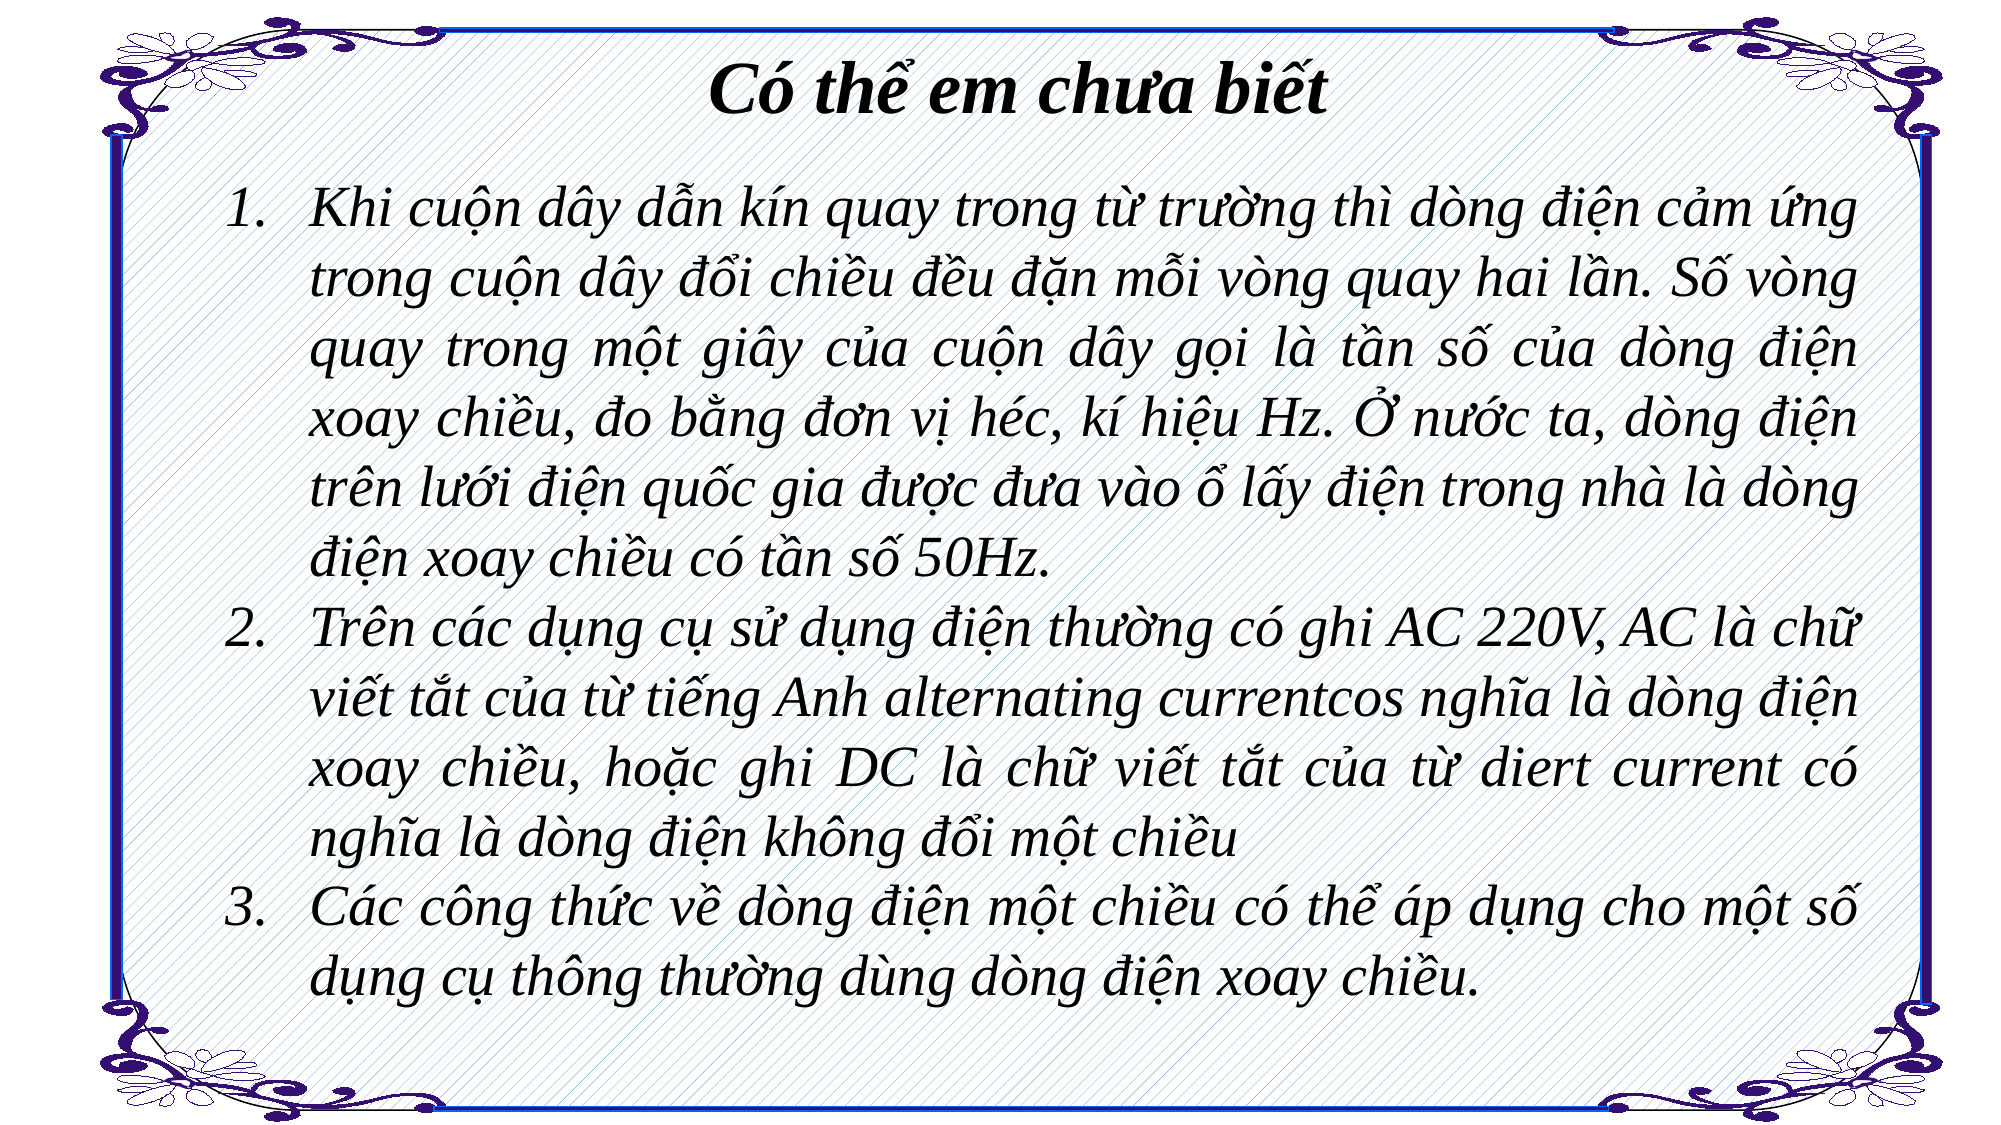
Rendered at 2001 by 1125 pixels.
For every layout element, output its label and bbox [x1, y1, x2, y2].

text_box [94, 16, 1948, 1123]
